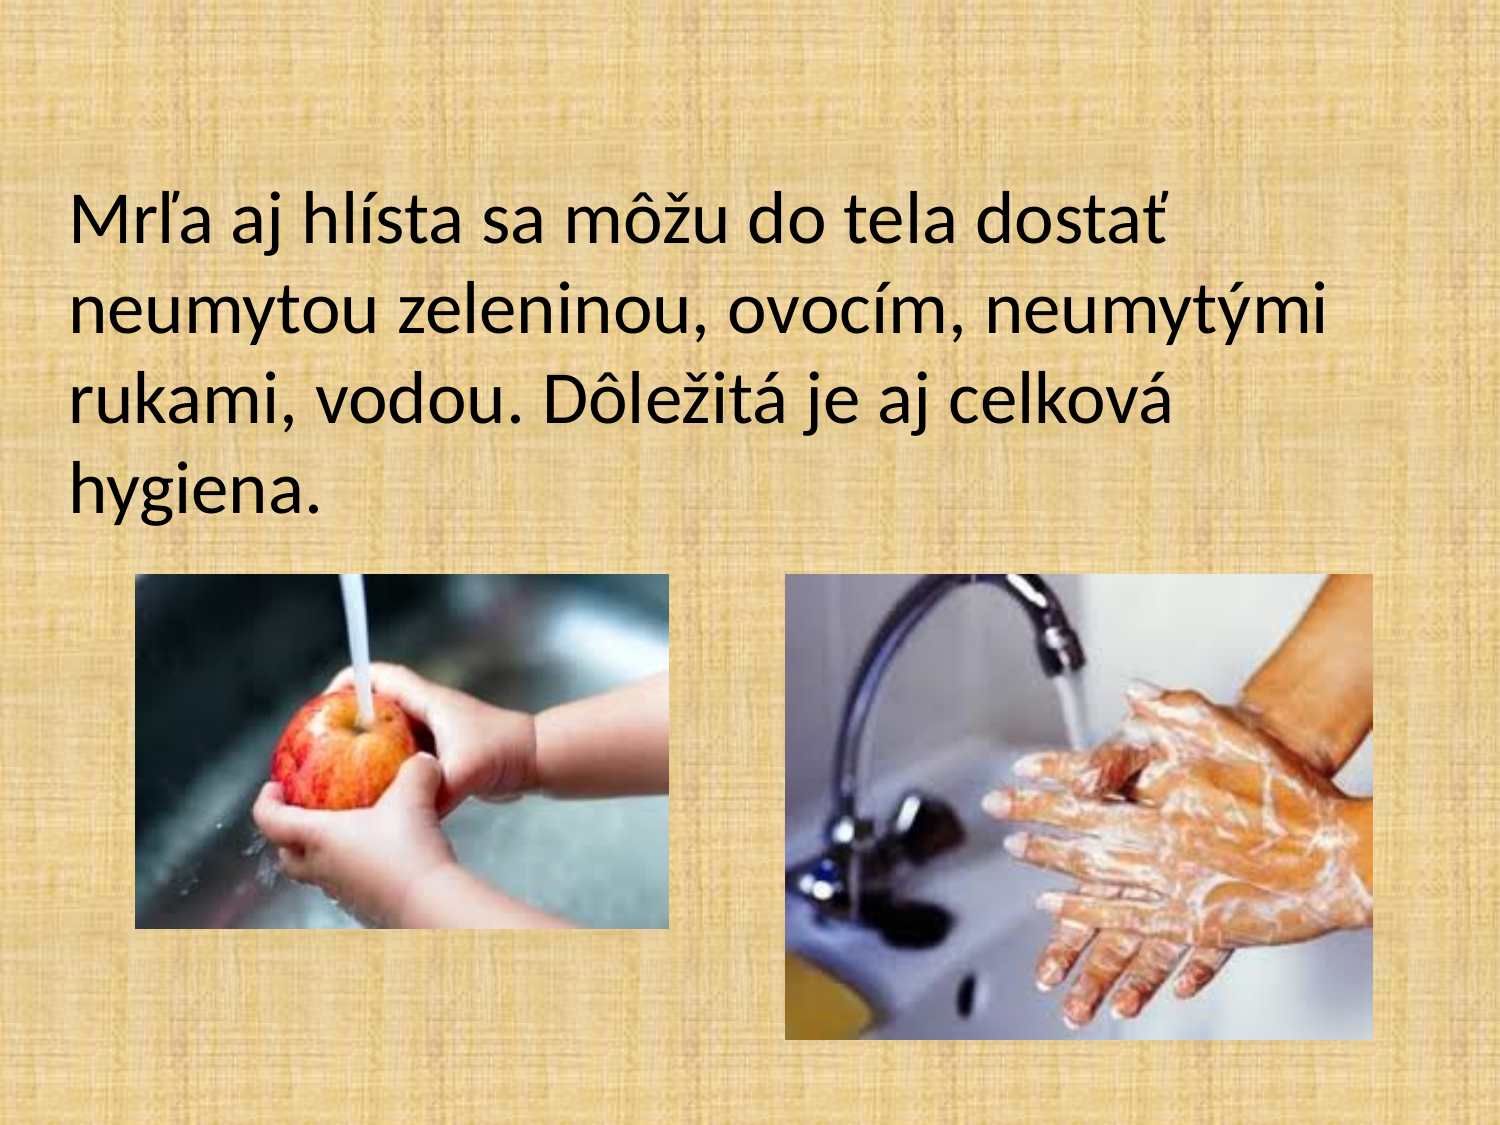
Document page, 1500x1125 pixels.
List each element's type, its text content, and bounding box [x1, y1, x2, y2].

list Mrľa aj hlísta sa môžu do tela dostať neumytou zeleninou, ovocím, neumytými rukami, vodou. Dôležitá je aj celková hygiena. [53, 160, 1404, 904]
picture [0, 0, 1500, 1125]
